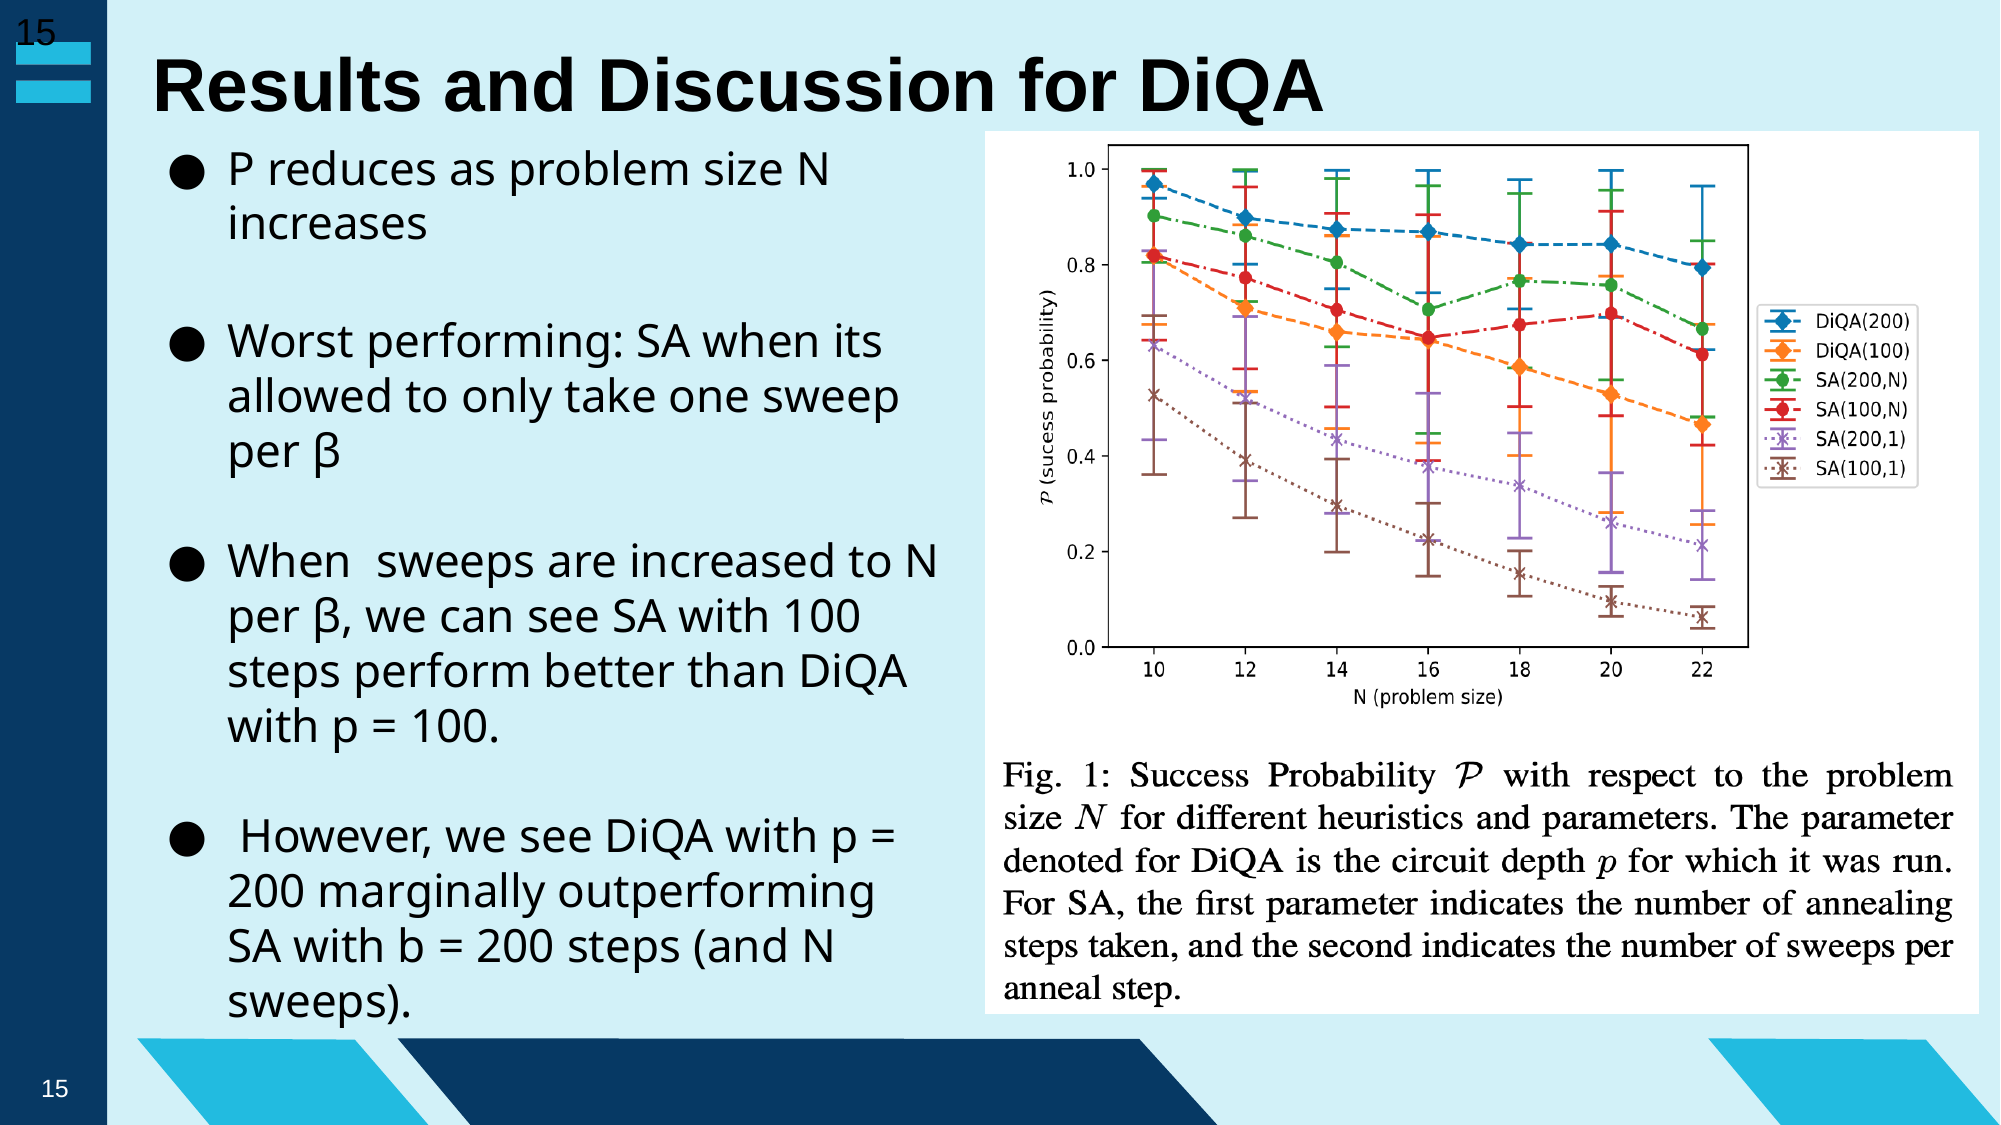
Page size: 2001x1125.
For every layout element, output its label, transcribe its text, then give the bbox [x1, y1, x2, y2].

picture [984, 131, 1979, 1014]
list P reduces as problem size N increases Worst performing: SA when its allowed to only take one sweep per β When sweeps are increased to N per β, we can see SA with 100 steps perform better than DiQA with p = 100. However, we see DiQA with p = 200 marginally outperforming SA with b = 200 steps (and N sweeps). [137, 131, 956, 1014]
slide_number ‹#› [0, 0, 493, 493]
title Results and Discussion for DiQA [493, 29, 1686, 132]
